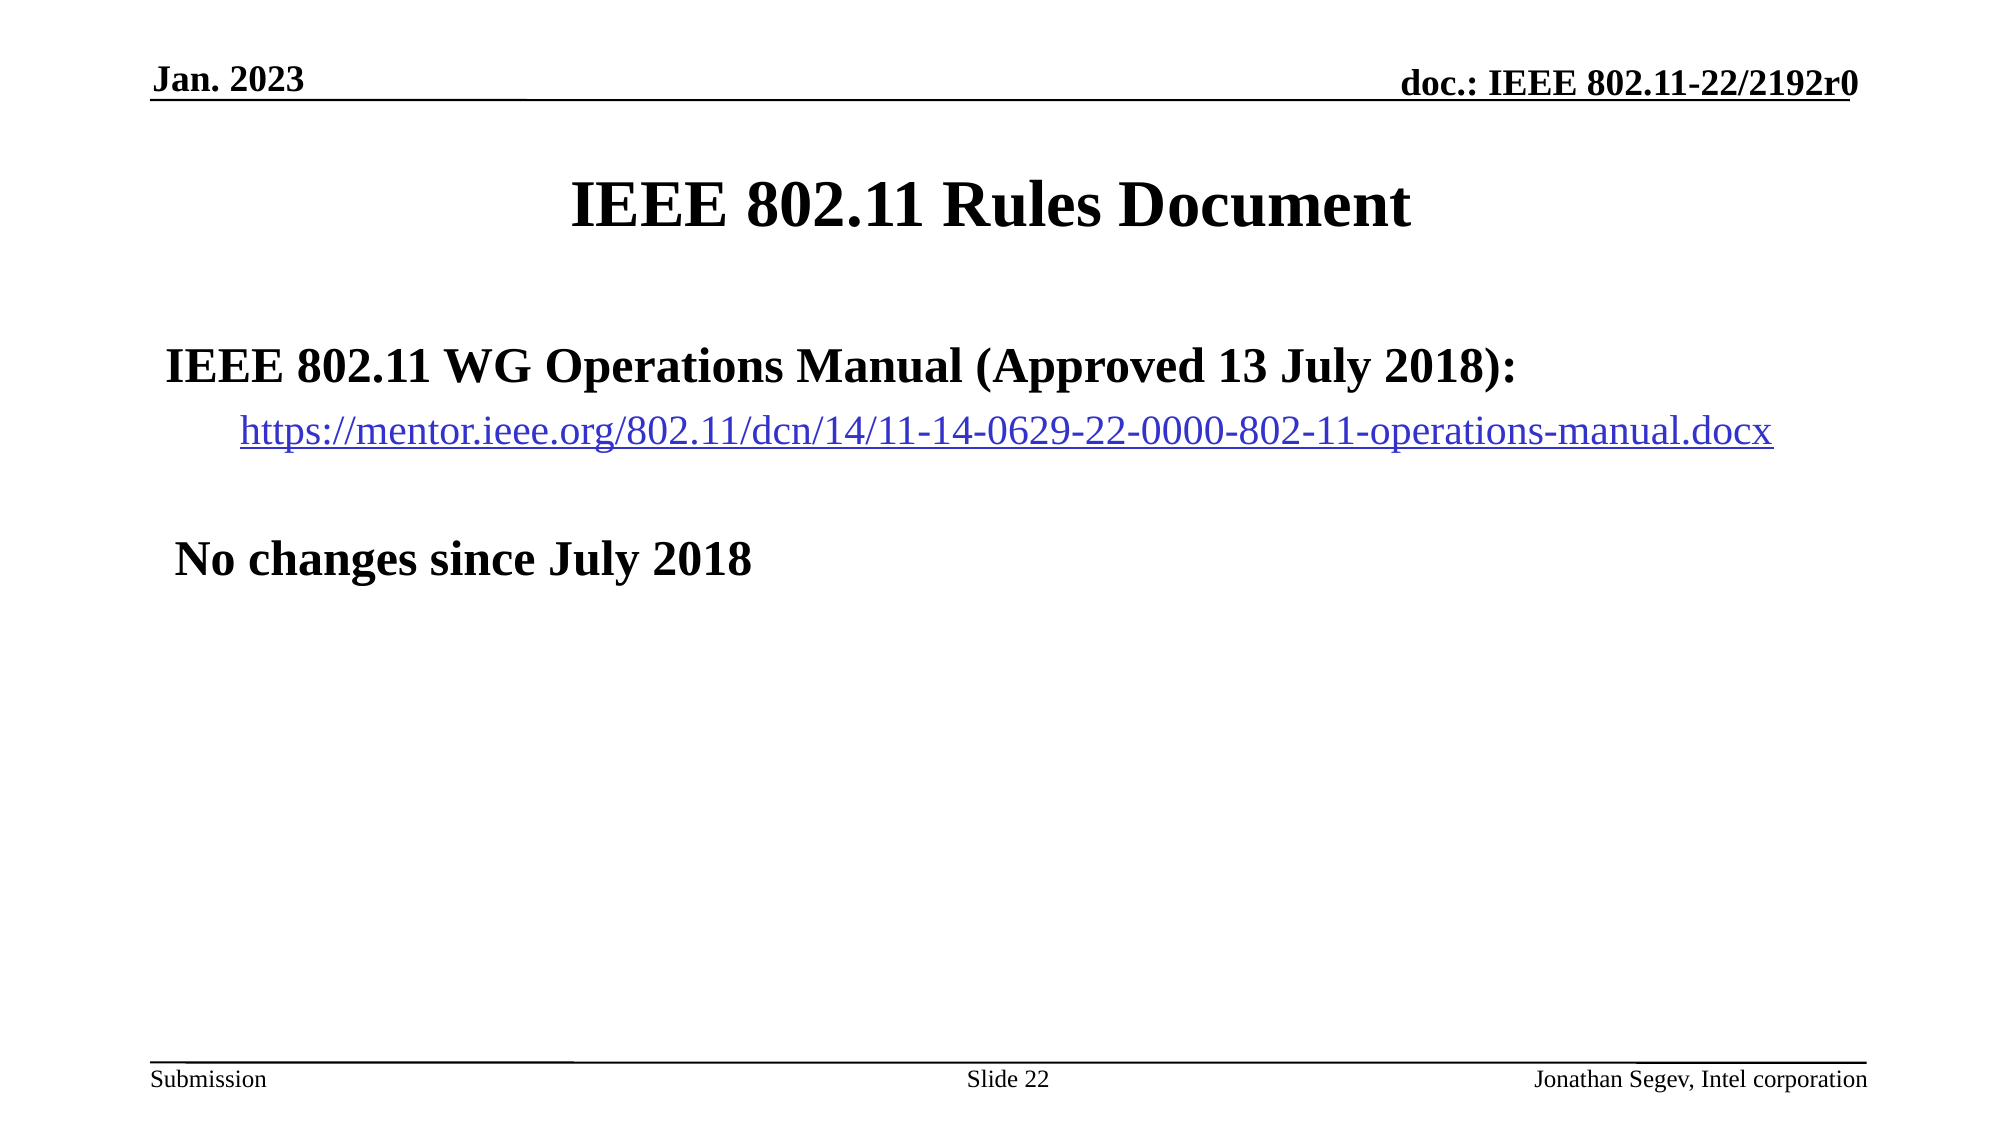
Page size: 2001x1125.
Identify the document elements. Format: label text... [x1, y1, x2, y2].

footer Jonathan Segev, Intel corporation [1171, 1061, 1869, 1093]
title IEEE 802.11 Rules Document [149, 112, 1850, 288]
list IEEE 802.11 WG Operations Manual (Approved 13 July 2018): https://mentor.ieee.org/802.11/dcn/14/11-14-0629-22-0000-802-11-operations-manual.docx No changes since July 2018 [149, 324, 1850, 1000]
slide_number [152, 54, 563, 100]
slide_number Slide 22 [950, 1061, 1067, 1123]
